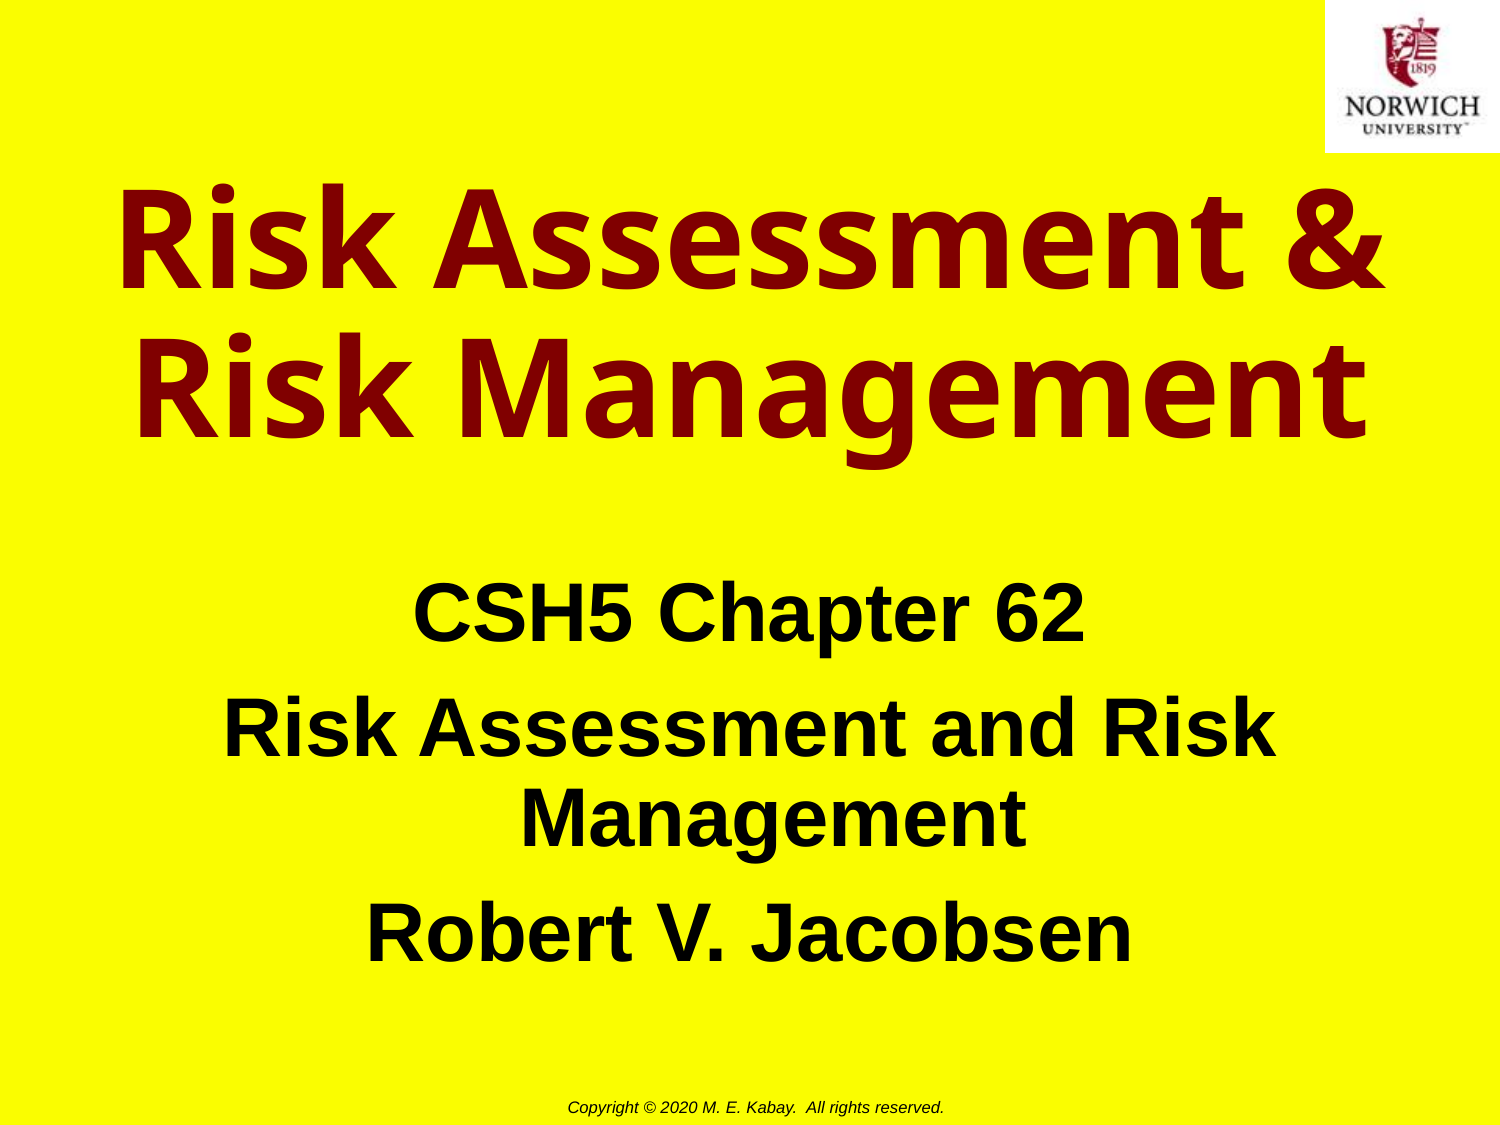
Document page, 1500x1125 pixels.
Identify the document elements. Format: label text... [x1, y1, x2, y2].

title Risk Assessment & Risk Management [0, 74, 1500, 561]
list CSH5 Chapter 62 Risk Assessment and Risk Management Robert V. Jacobsen [0, 561, 1500, 1063]
picture [1325, 0, 1500, 74]
